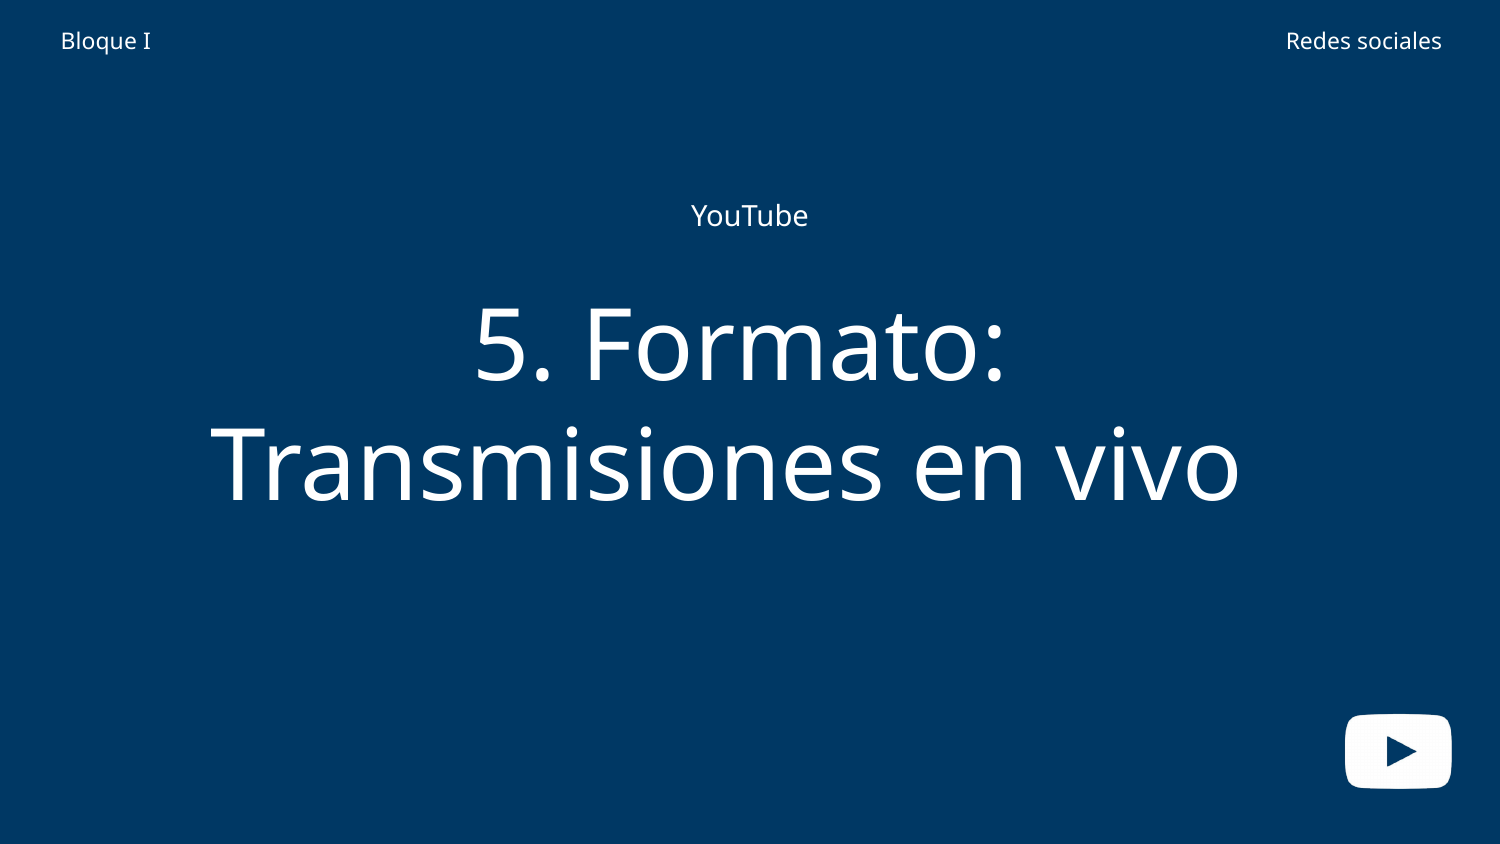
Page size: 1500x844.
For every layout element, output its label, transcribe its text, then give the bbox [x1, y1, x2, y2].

text_box Redes sociales [1137, 12, 1458, 68]
picture [1335, 697, 1465, 802]
text_box YouTube [611, 182, 889, 248]
text_box Bloque I [45, 12, 180, 68]
text_box 5. Formato: Transmisiones en vivo [124, 265, 1356, 656]
